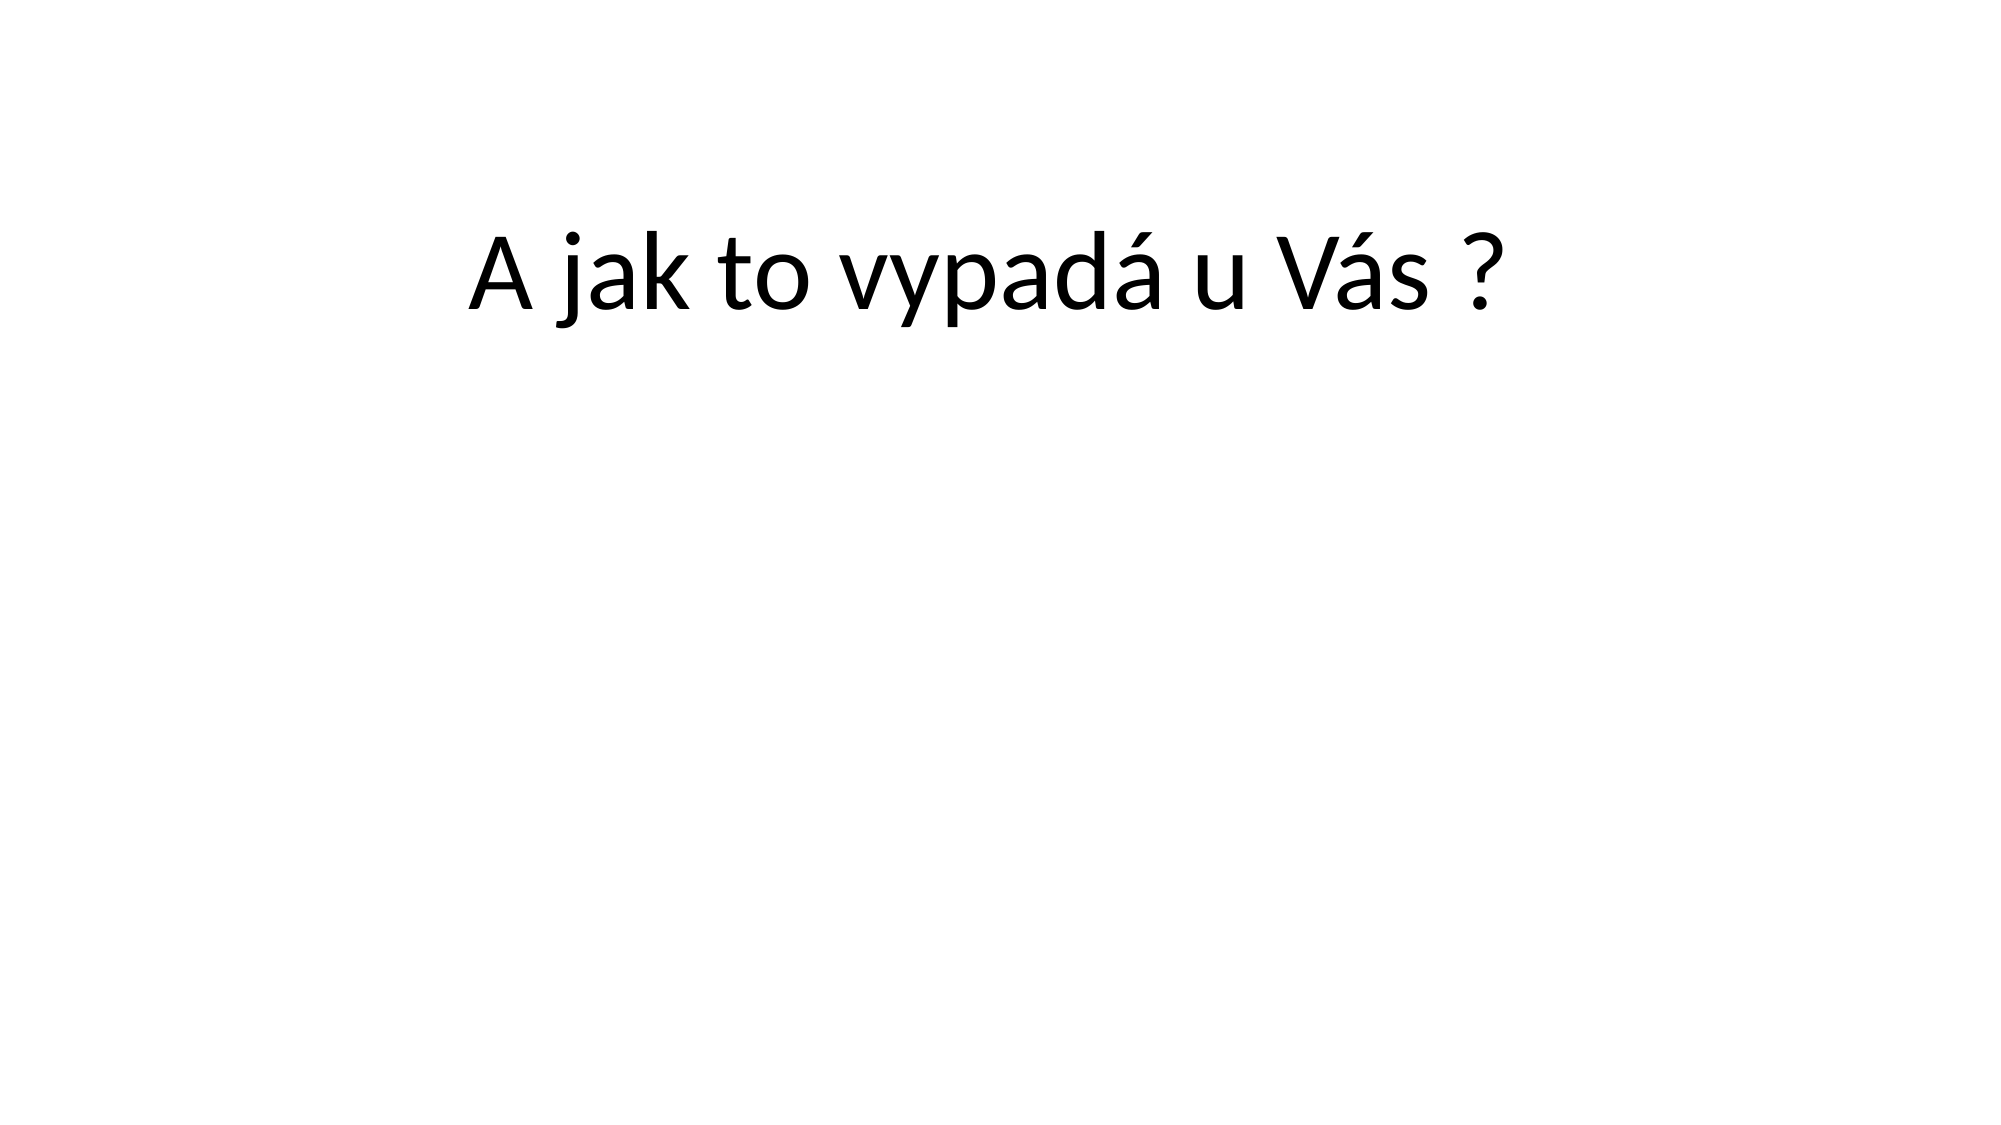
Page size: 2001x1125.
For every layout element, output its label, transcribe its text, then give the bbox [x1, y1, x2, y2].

text_box A jak to vypadá u Vás ? [204, 189, 1775, 340]
